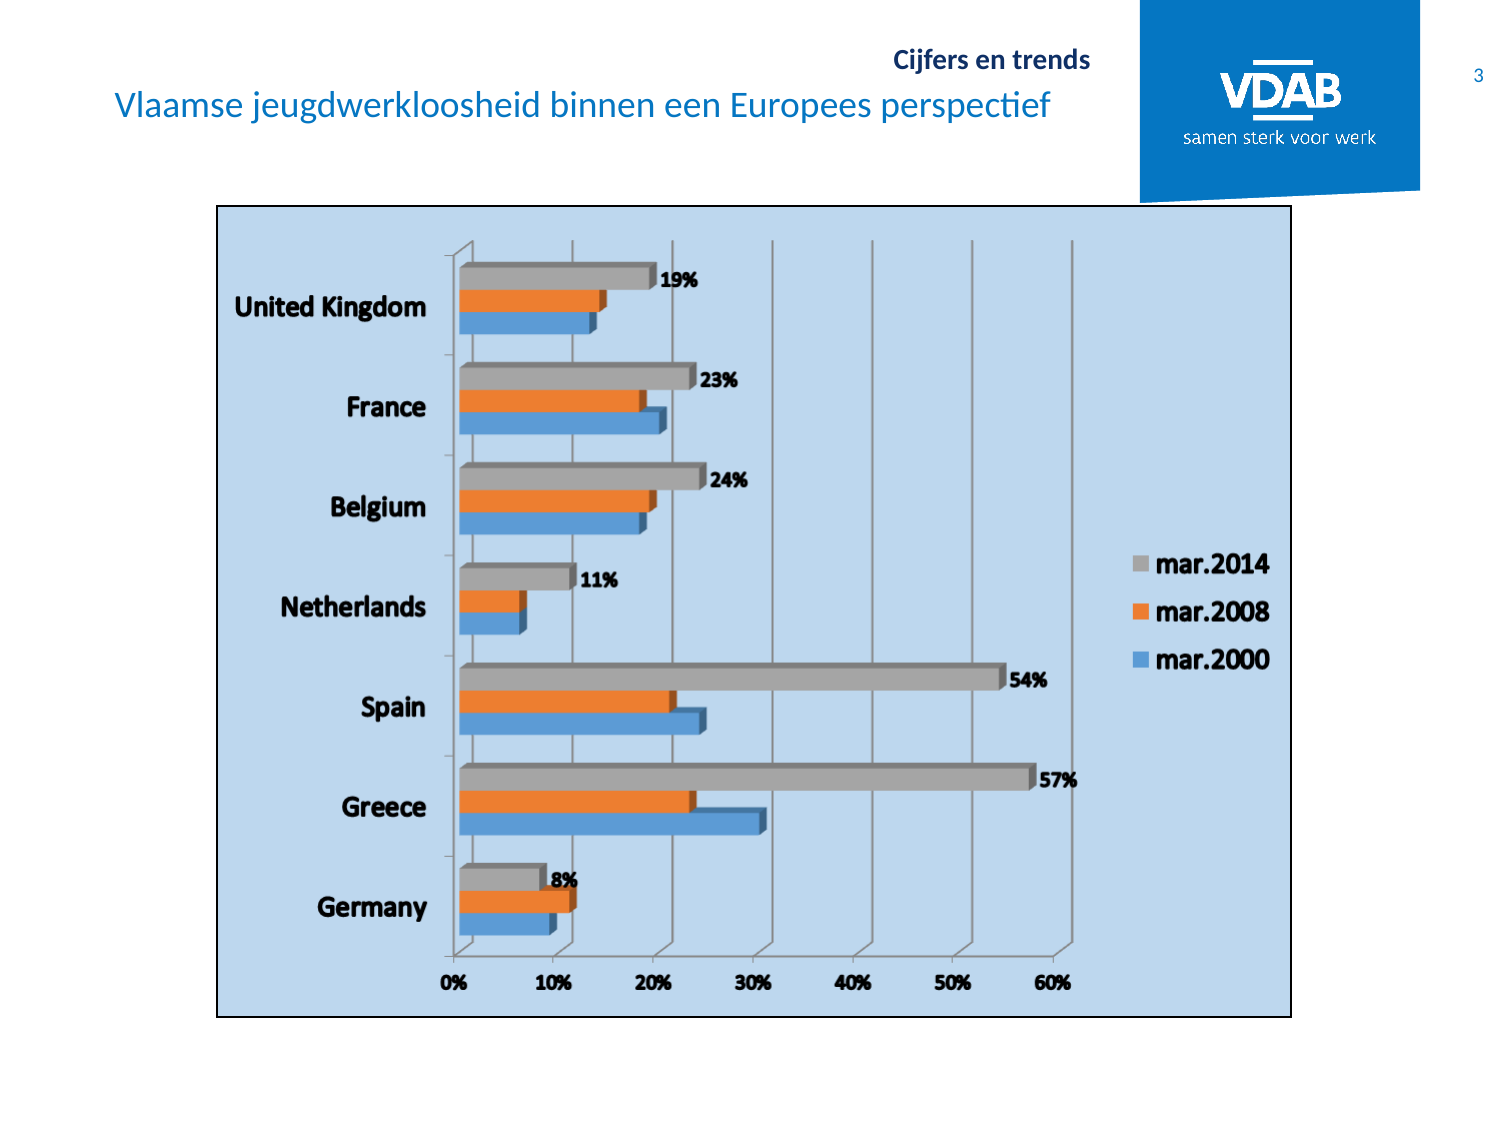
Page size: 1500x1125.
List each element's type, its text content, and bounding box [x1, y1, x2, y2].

picture [1184, 60, 1376, 144]
text_box Vlaamse jeugdwerkloosheid binnen een Europees perspectief [99, 72, 1075, 133]
footer Cijfers en trends [166, 43, 1106, 73]
slide_number 3 [1430, 45, 1484, 102]
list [216, 205, 1292, 1018]
